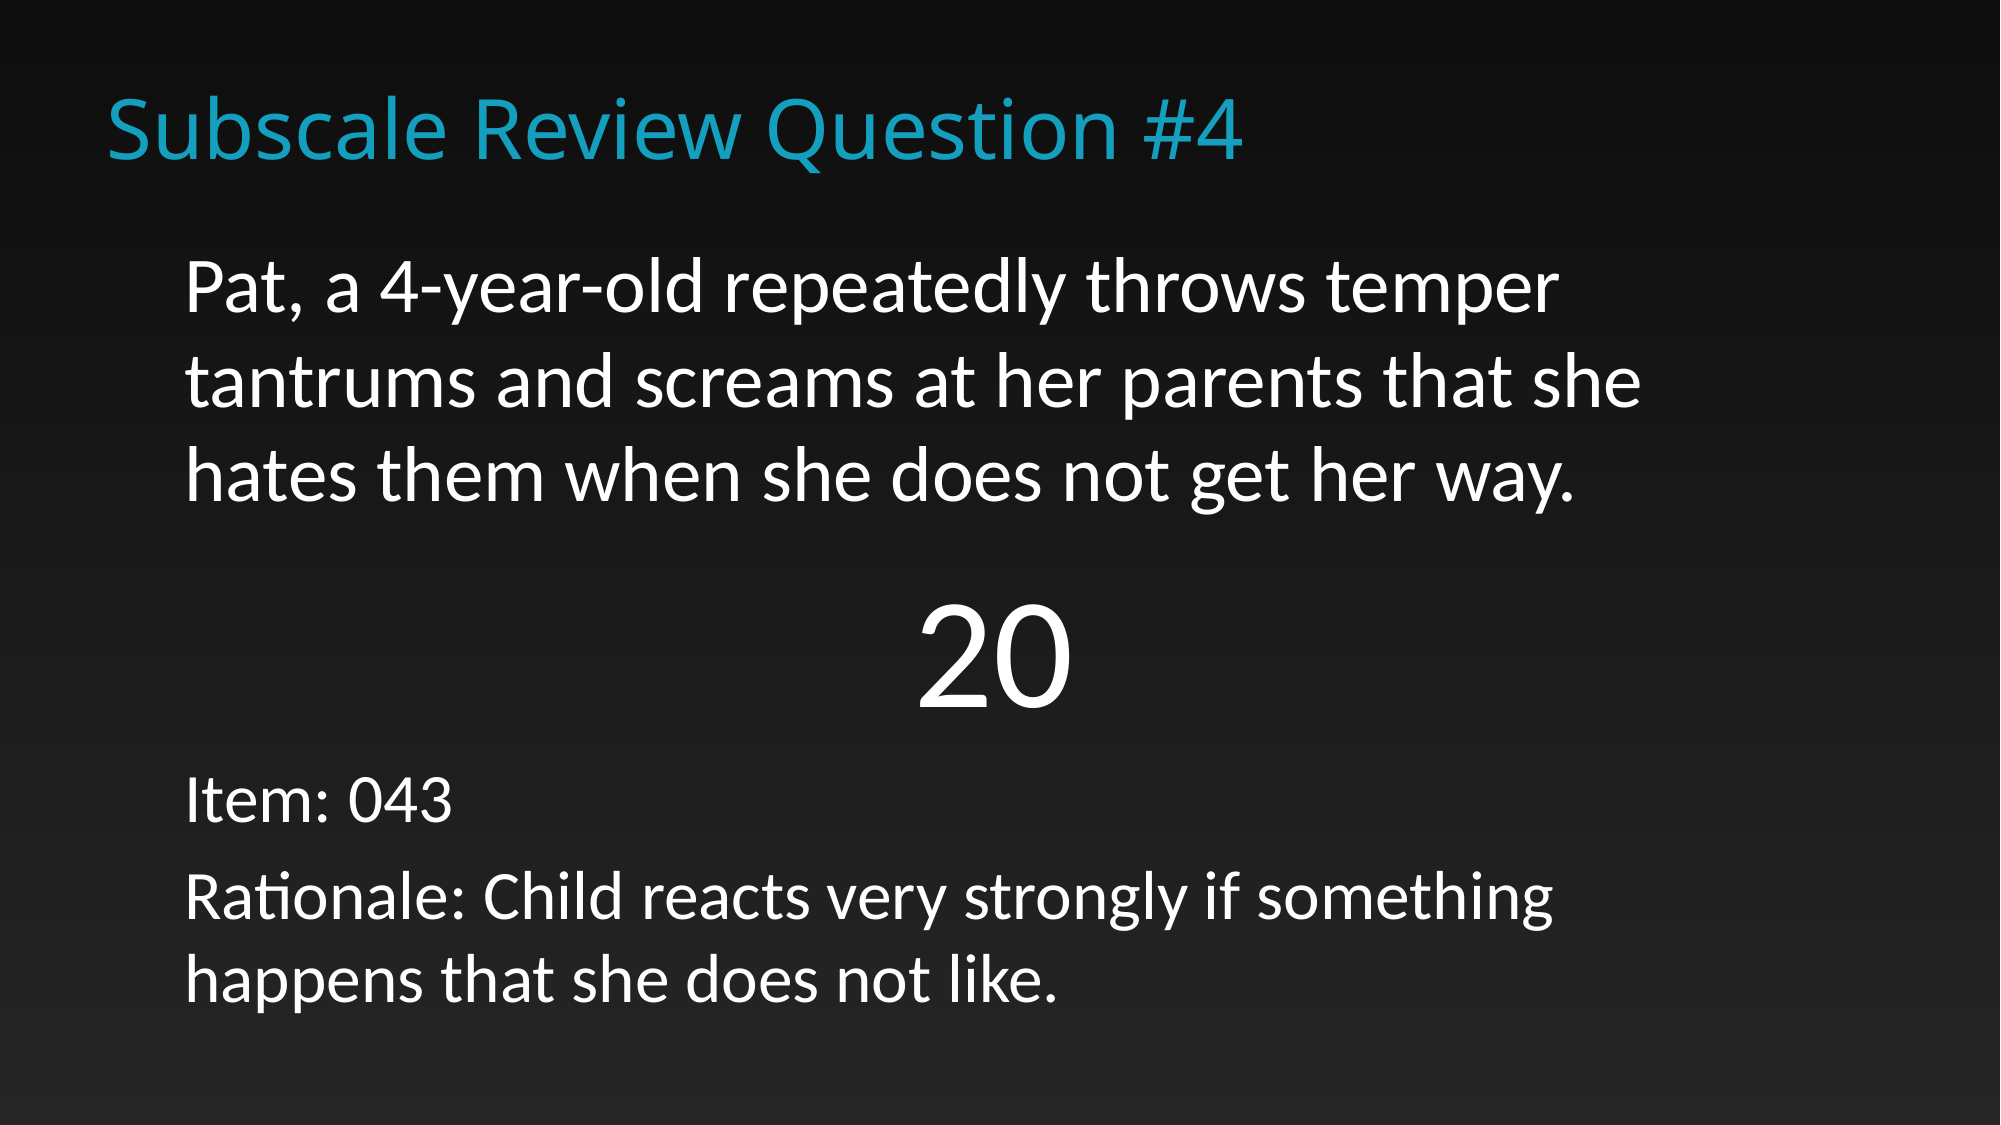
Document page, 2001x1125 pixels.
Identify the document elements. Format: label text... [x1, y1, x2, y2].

title Subscale Review Question #4 [86, 46, 1889, 186]
list Pat, a 4-year-old repeatedly throws temper tantrums and screams at her parents that she hates them when she does not get her way. 20 Item: 043 Rationale: Child reacts very strongly if something happens that she does not like. [164, 223, 1824, 1031]
